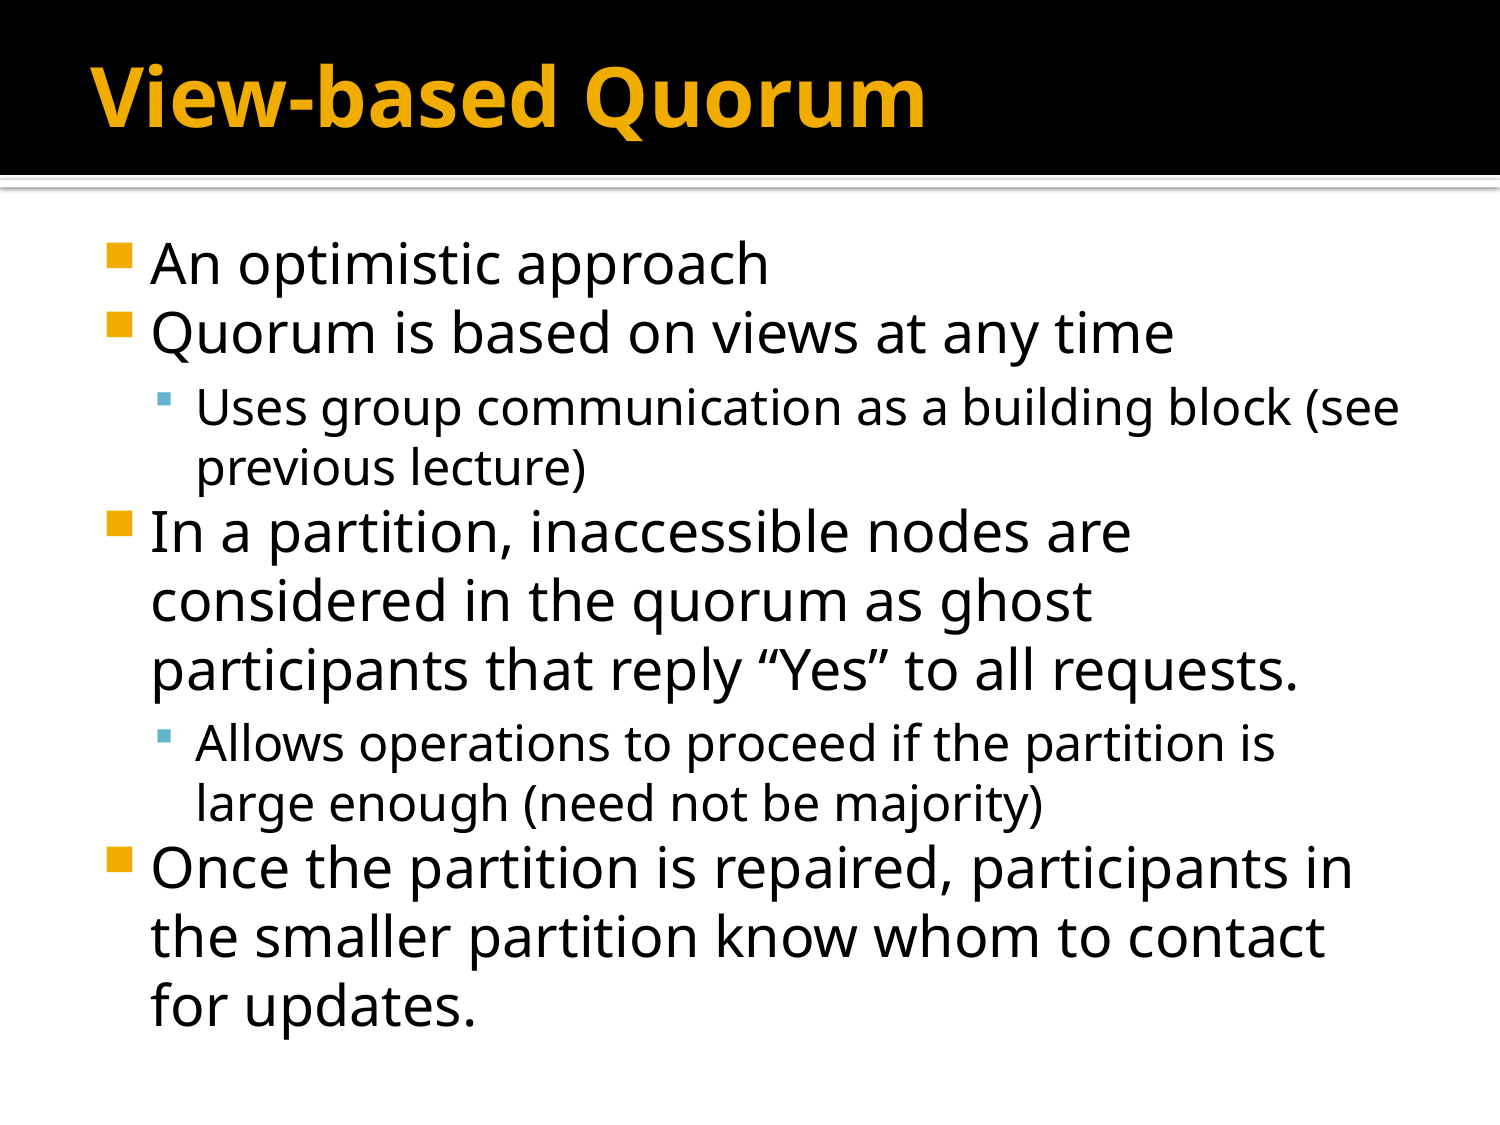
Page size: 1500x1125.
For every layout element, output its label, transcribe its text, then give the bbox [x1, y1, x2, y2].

title View-based Quorum [75, 12, 1425, 175]
list An optimistic approach Quorum is based on views at any time Uses group communication as a building block (see previous lecture) In a partition, inaccessible nodes are considered in the quorum as ghost participants that reply “Yes” to all requests. Allows operations to proceed if the partition is large enough (need not be majority) Once the partition is repaired, participants in the smaller partition know whom to contact for updates. [75, 212, 1425, 1050]
